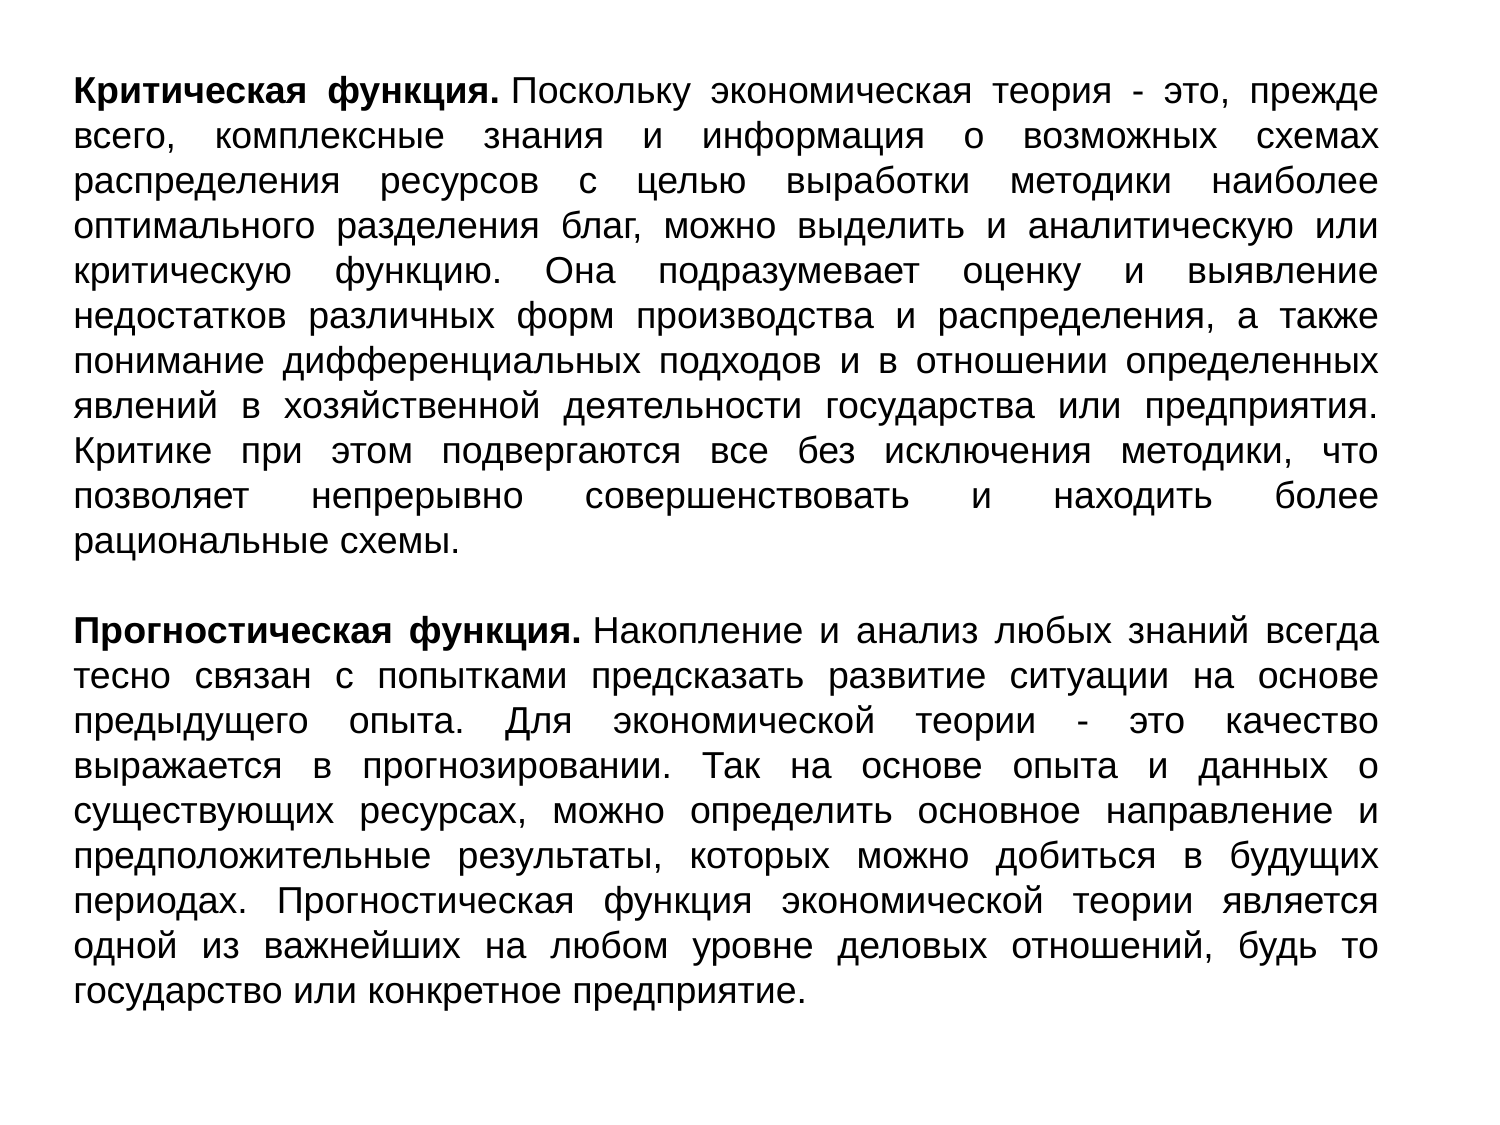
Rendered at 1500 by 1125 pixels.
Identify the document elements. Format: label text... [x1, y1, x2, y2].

text_box Критическая функция. Поскольку экономическая теория - это, прежде всего, комплексные знания и информация о возможных схемах распределения ресурсов с целью выработки методики наиболее оптимального разделения благ, можно выделить и аналитическую или критическую функцию. Она подразумевает оценку и выявление недостатков различных форм производства и распределения, а также понимание дифференциальных подходов и в отношении определенных явлений в хозяйственной деятельности государства или предприятия. Критике при этом подвергаются все без исключения методики, что позволяет непрерывно совершенствовать и находить более рациональные схемы. Прогностическая функция. Накопление и анализ любых знаний всегда тесно связан с попытками предсказать развитие ситуации на основе предыдущего опыта. Для экономической теории - это качество выражается в прогнозировании. Так на основе опыта и данных о существующих ресурсах, можно определить основное направление и предположительные результаты, которых можно добиться в будущих периодах. Прогностическая функция экономической теории является одной из важнейших на любом уровне деловых отношений, будь то государство или конкретное предприятие. [58, 58, 1395, 1019]
